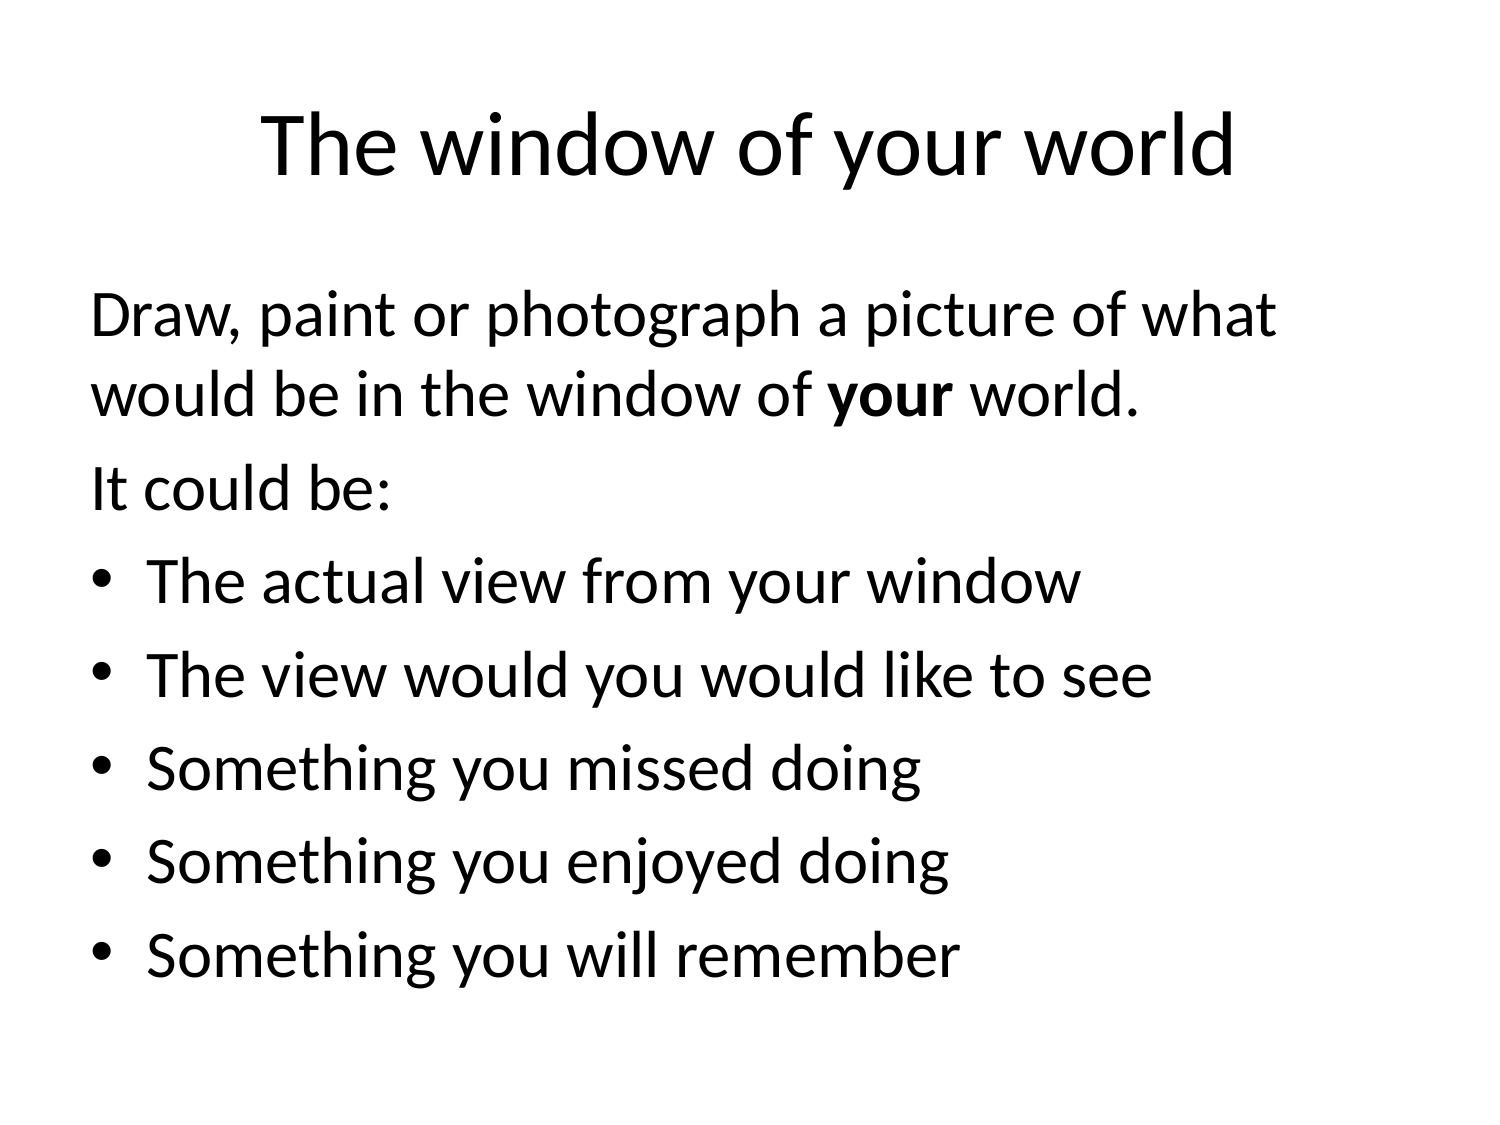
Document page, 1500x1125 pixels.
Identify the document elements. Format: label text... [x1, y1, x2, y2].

title The window of your world [75, 45, 1425, 233]
list Draw, paint or photograph a picture of what would be in the window of your world. It could be: The actual view from your window The view would you would like to see Something you missed doing Something you enjoyed doing Something you will remember [75, 262, 1425, 1005]
